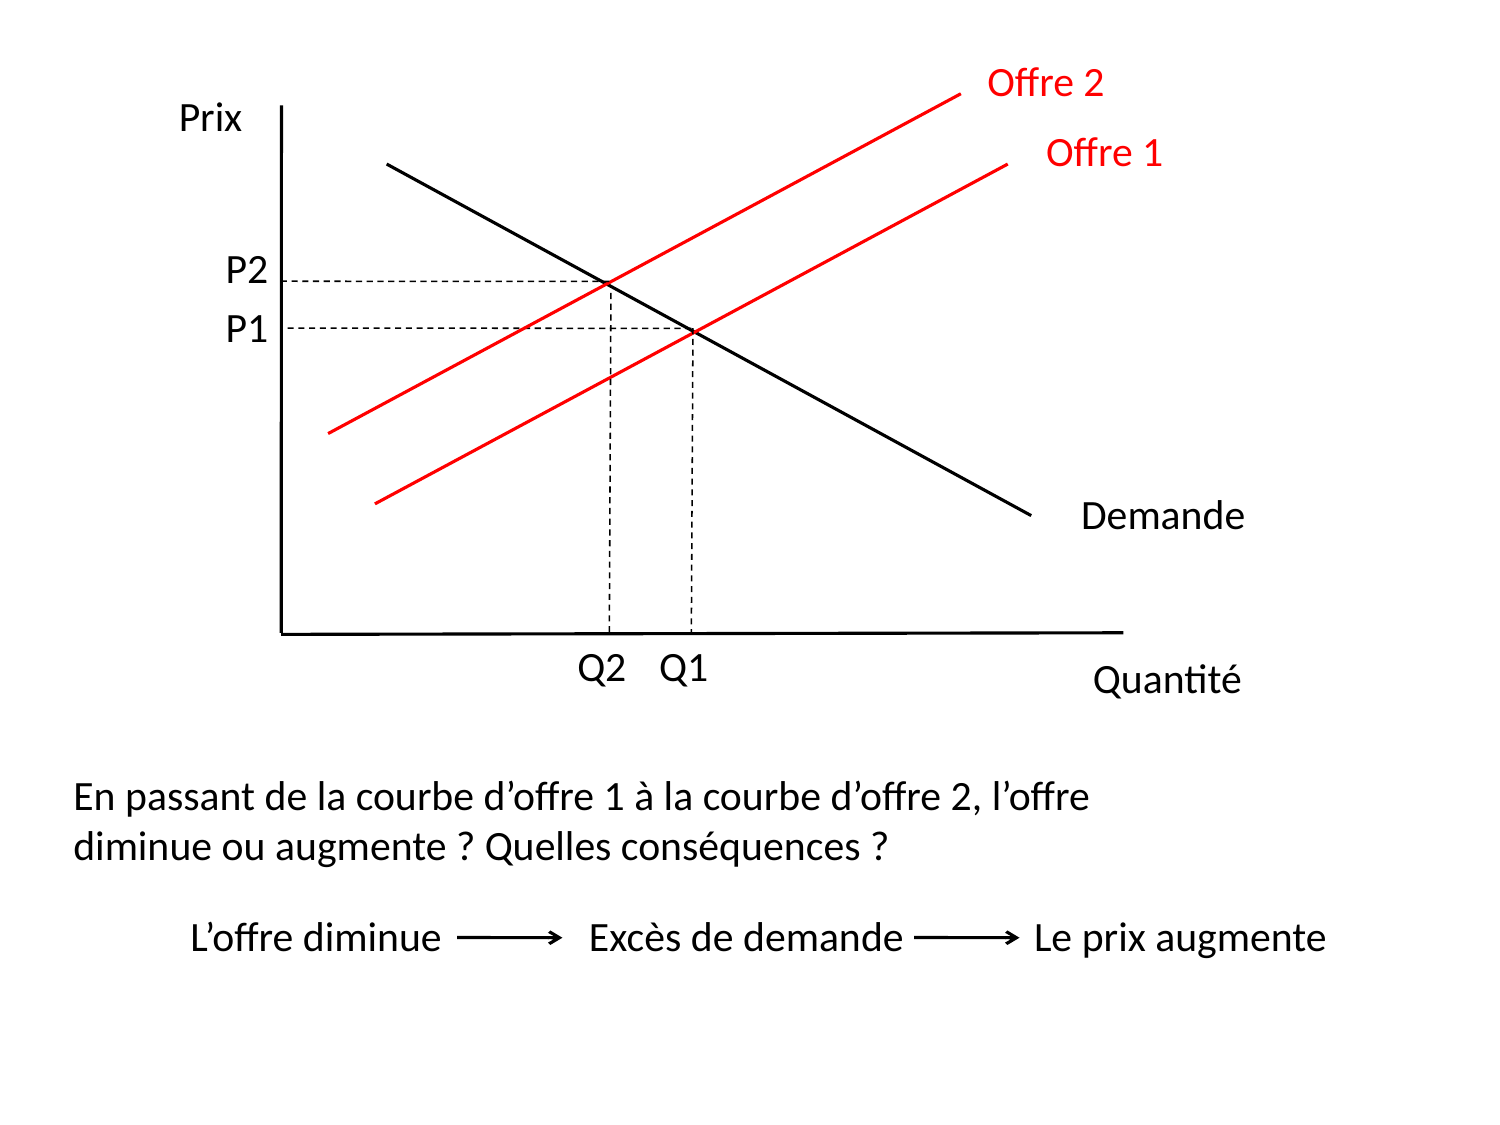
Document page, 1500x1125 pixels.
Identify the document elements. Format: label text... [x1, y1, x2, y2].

text_box P2 [210, 234, 317, 300]
text_box Q1 [668, 644, 750, 698]
text_box Demande [1066, 480, 1289, 546]
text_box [327, 93, 962, 434]
text_box P1 [210, 300, 317, 358]
text_box En passant de la courbe d’offre 1 à la courbe d’offre 2, l’offre diminue ou augmente ? Quelles conséquences ? [58, 761, 1231, 877]
text_box Excès de demande [574, 902, 961, 968]
text_box Prix [163, 82, 270, 147]
text_box Q2 [562, 644, 668, 698]
text_box Quantité [1078, 644, 1289, 710]
text_box Offre 2 [972, 46, 1196, 112]
text_box Le prix augmente [1019, 902, 1407, 968]
text_box Offre 1 [1031, 117, 1254, 182]
text_box L’offre diminue [175, 902, 493, 968]
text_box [386, 163, 1032, 516]
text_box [374, 163, 1008, 505]
